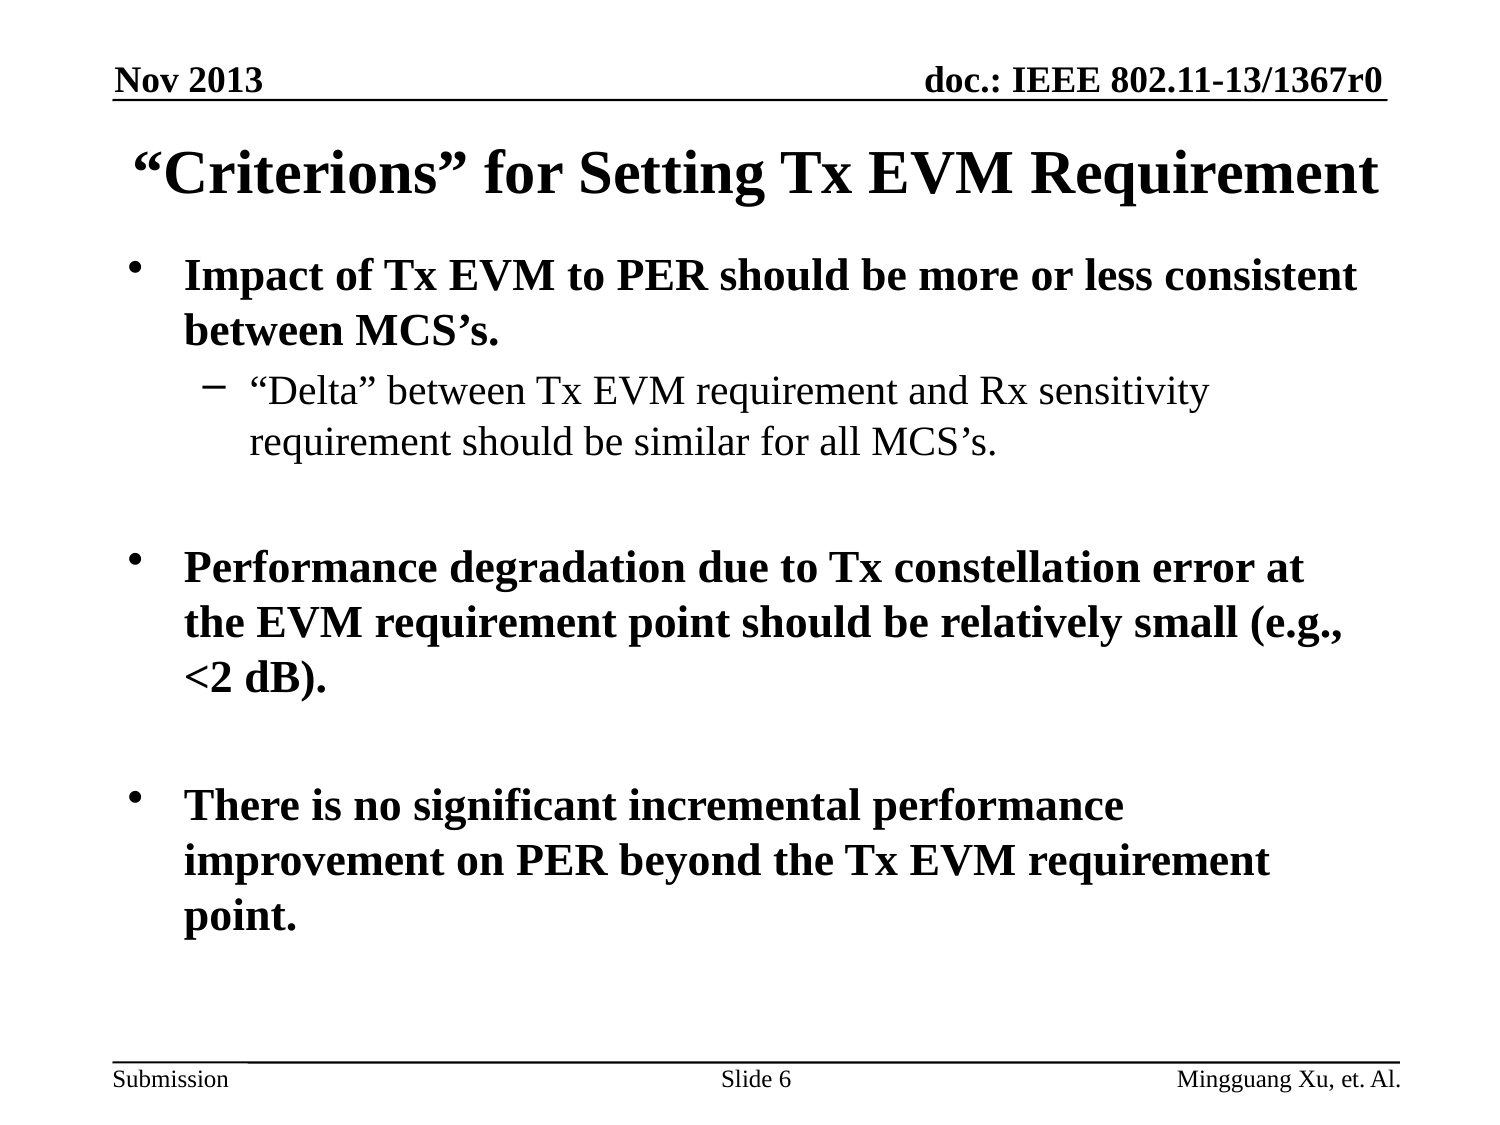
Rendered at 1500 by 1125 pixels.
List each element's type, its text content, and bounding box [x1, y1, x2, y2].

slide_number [114, 54, 265, 101]
footer Mingguang Xu, et. Al. [1174, 1062, 1402, 1093]
slide_number Slide 6 [712, 1062, 800, 1093]
title “Criterions” for Setting Tx EVM Requirement [74, 124, 1438, 213]
list Impact of Tx EVM to PER should be more or less consistent between MCS’s. “Delta” between Tx EVM requirement and Rx sensitivity requirement should be similar for all MCS’s. Performance degradation due to Tx constellation error at the EVM requirement point should be relatively small (e.g., <2 dB). There is no significant incremental performance improvement on PER beyond the Tx EVM requirement point. [112, 237, 1388, 1013]
